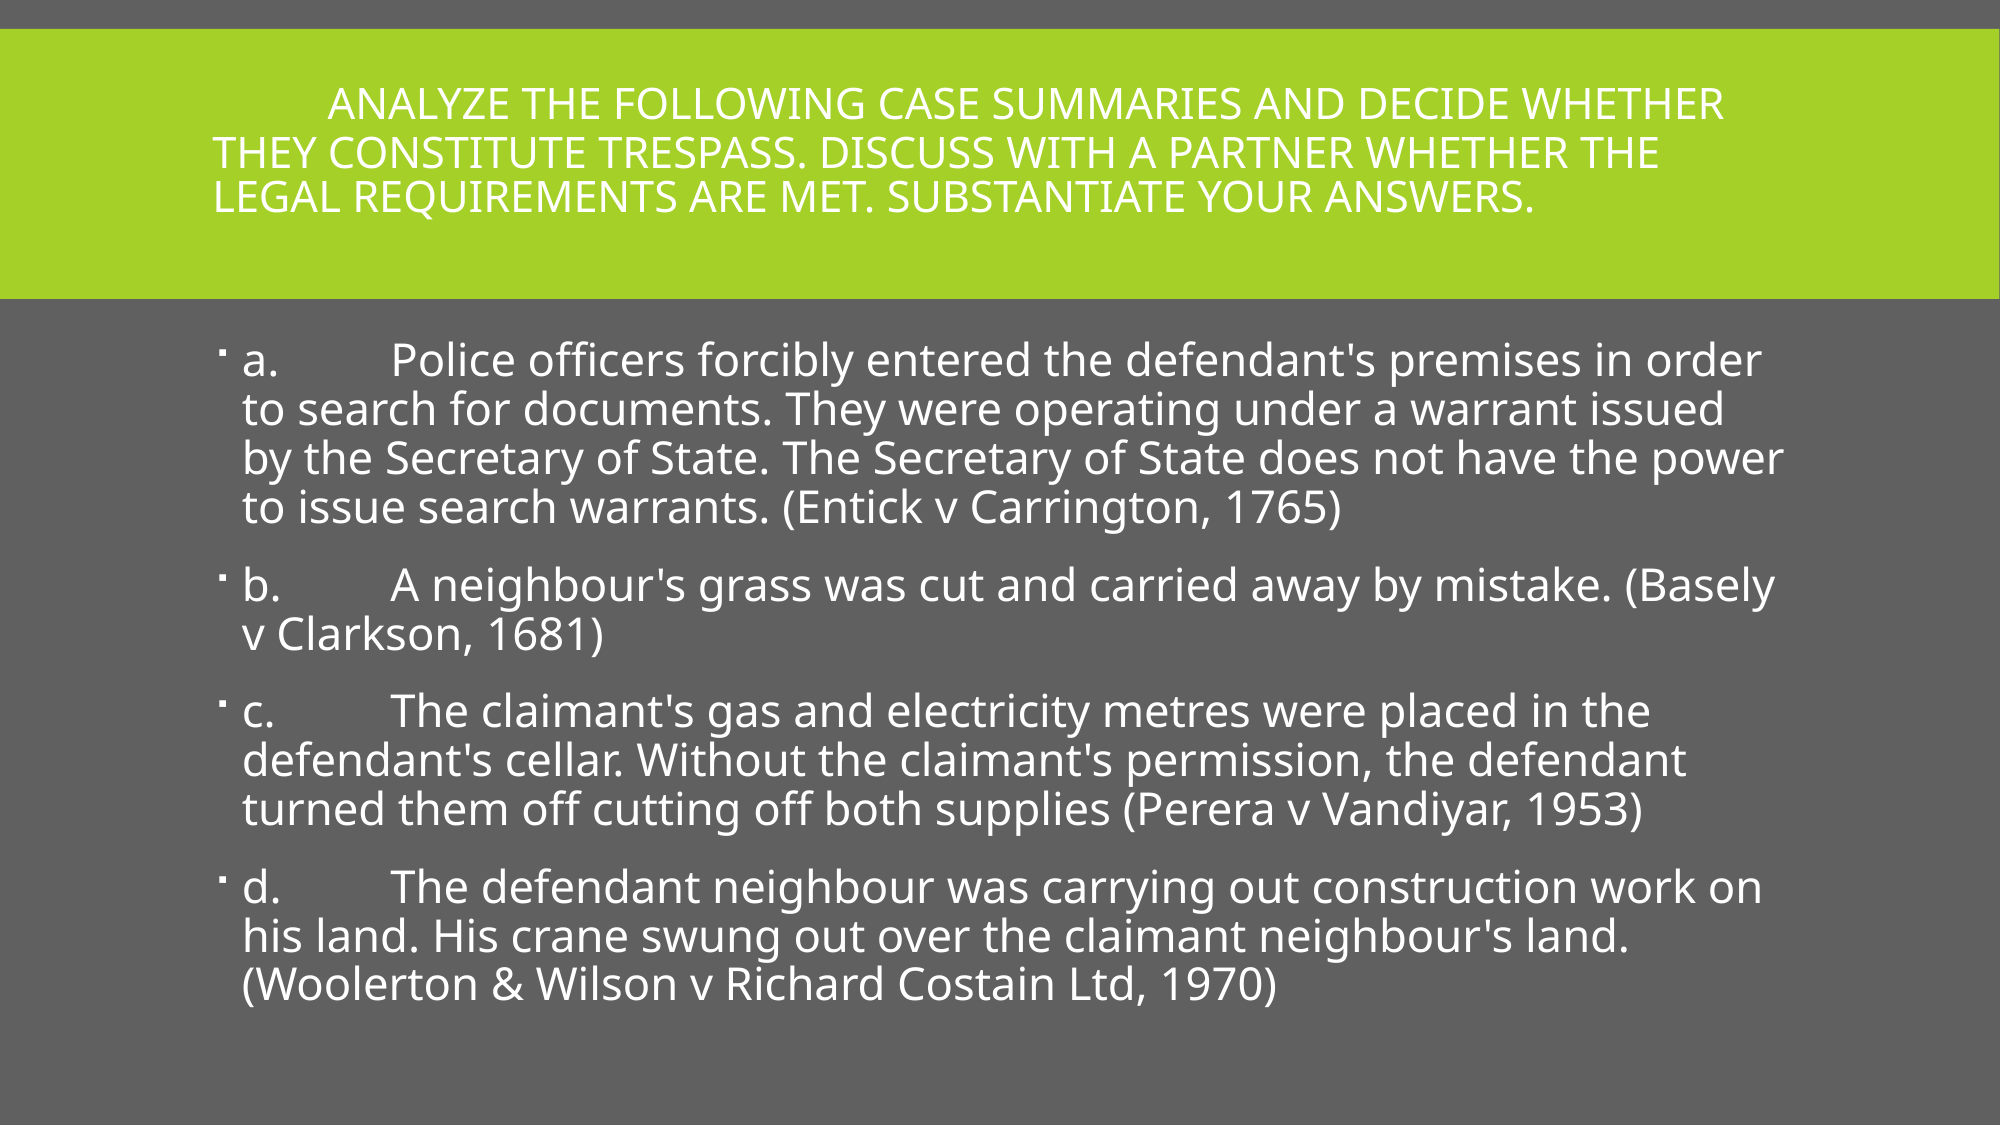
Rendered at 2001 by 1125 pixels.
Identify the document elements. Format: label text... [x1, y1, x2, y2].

title Analyze the following case summaries and decide whether they constitute trespass. Discuss with a partner whether the legal requirements are met. Substantiate your answers. [197, 46, 1803, 295]
list a. Police officers forcibly entered the defendant's premises in order to search for documents. They were operating under a warrant issued by the Secretary of State. The Secretary of State does not have the power to issue search warrants. (Entick v Carrington, 1765) b. A neighbour's grass was cut and carried away by mistake. (Basely v Clarkson, 1681) c. The claimant's gas and electricity metres were placed in the defendant's cellar. Without the claimant's permission, the defendant turned them off cutting off both supplies (Perera v Vandiyar, 1953) d. The defendant neighbour was carrying out construction work on his land. His crane swung out over the claimant neighbour's land. (Woolerton & Wilson v Richard Costain Ltd, 1970) [197, 329, 1803, 1020]
